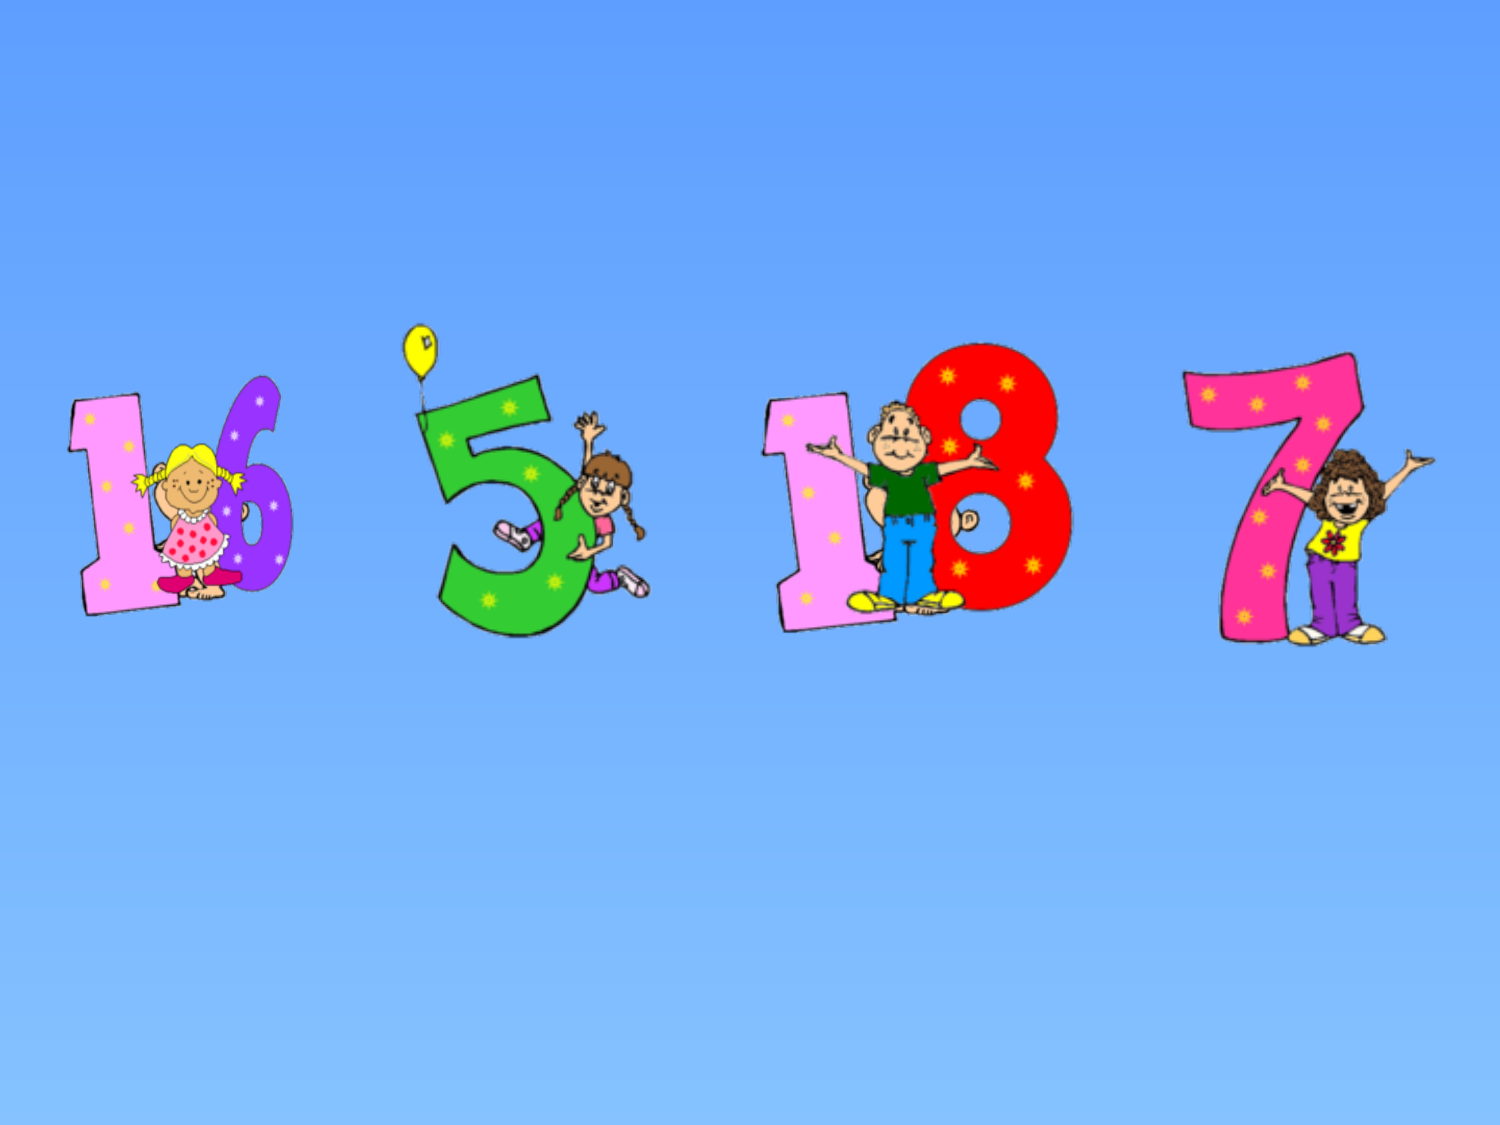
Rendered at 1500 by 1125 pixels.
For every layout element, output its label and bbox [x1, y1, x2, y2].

picture [1139, 337, 1459, 705]
text_box [729, 317, 1132, 649]
picture [322, 302, 702, 658]
text_box [41, 349, 317, 634]
